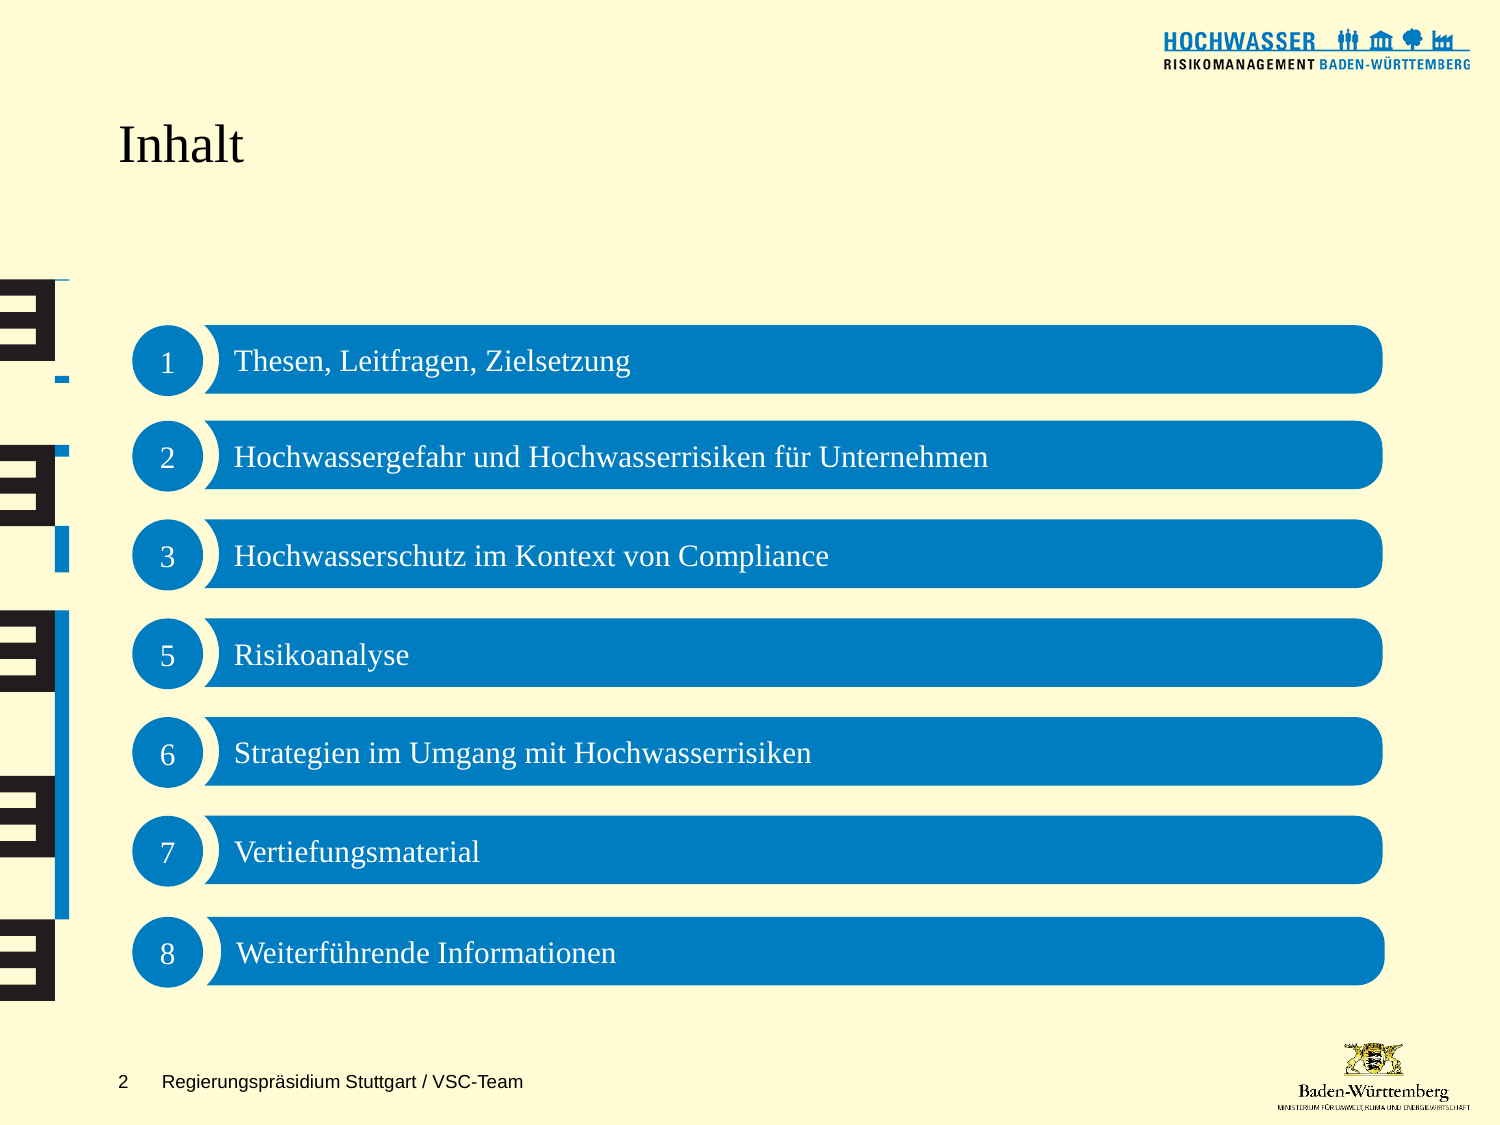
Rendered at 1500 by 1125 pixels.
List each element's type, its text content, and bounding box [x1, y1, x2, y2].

text_box Hochwasserschutz im Kontext von Compliance [202, 517, 1385, 591]
text_box 7 [130, 813, 206, 889]
text_box Vertiefungsmaterial [202, 813, 1385, 887]
footer Regierungspräsidium Stuttgart / VSC-Team [164, 1069, 1179, 1111]
text_box Weiterführende Informationen [204, 914, 1387, 988]
text_box Strategien im Umgang mit Hochwasserrisiken [202, 714, 1385, 788]
text_box 3 [130, 517, 206, 593]
text_box Hochwassergefahr und Hochwasserrisiken für Unternehmen [202, 418, 1385, 492]
picture [1163, 28, 1470, 72]
text_box Risikoanalyse [202, 616, 1385, 689]
text_box Thesen, Leitfragen, Zielsetzung [202, 323, 1385, 396]
text_box 5 [130, 616, 206, 692]
title Inhalt [118, 108, 1447, 250]
text_box 1 [130, 323, 206, 399]
picture [1277, 1041, 1470, 1112]
text_box 8 [130, 914, 206, 990]
text_box 6 [130, 714, 206, 790]
text_box 2 [130, 418, 206, 494]
slide_number 2 [118, 1069, 164, 1111]
